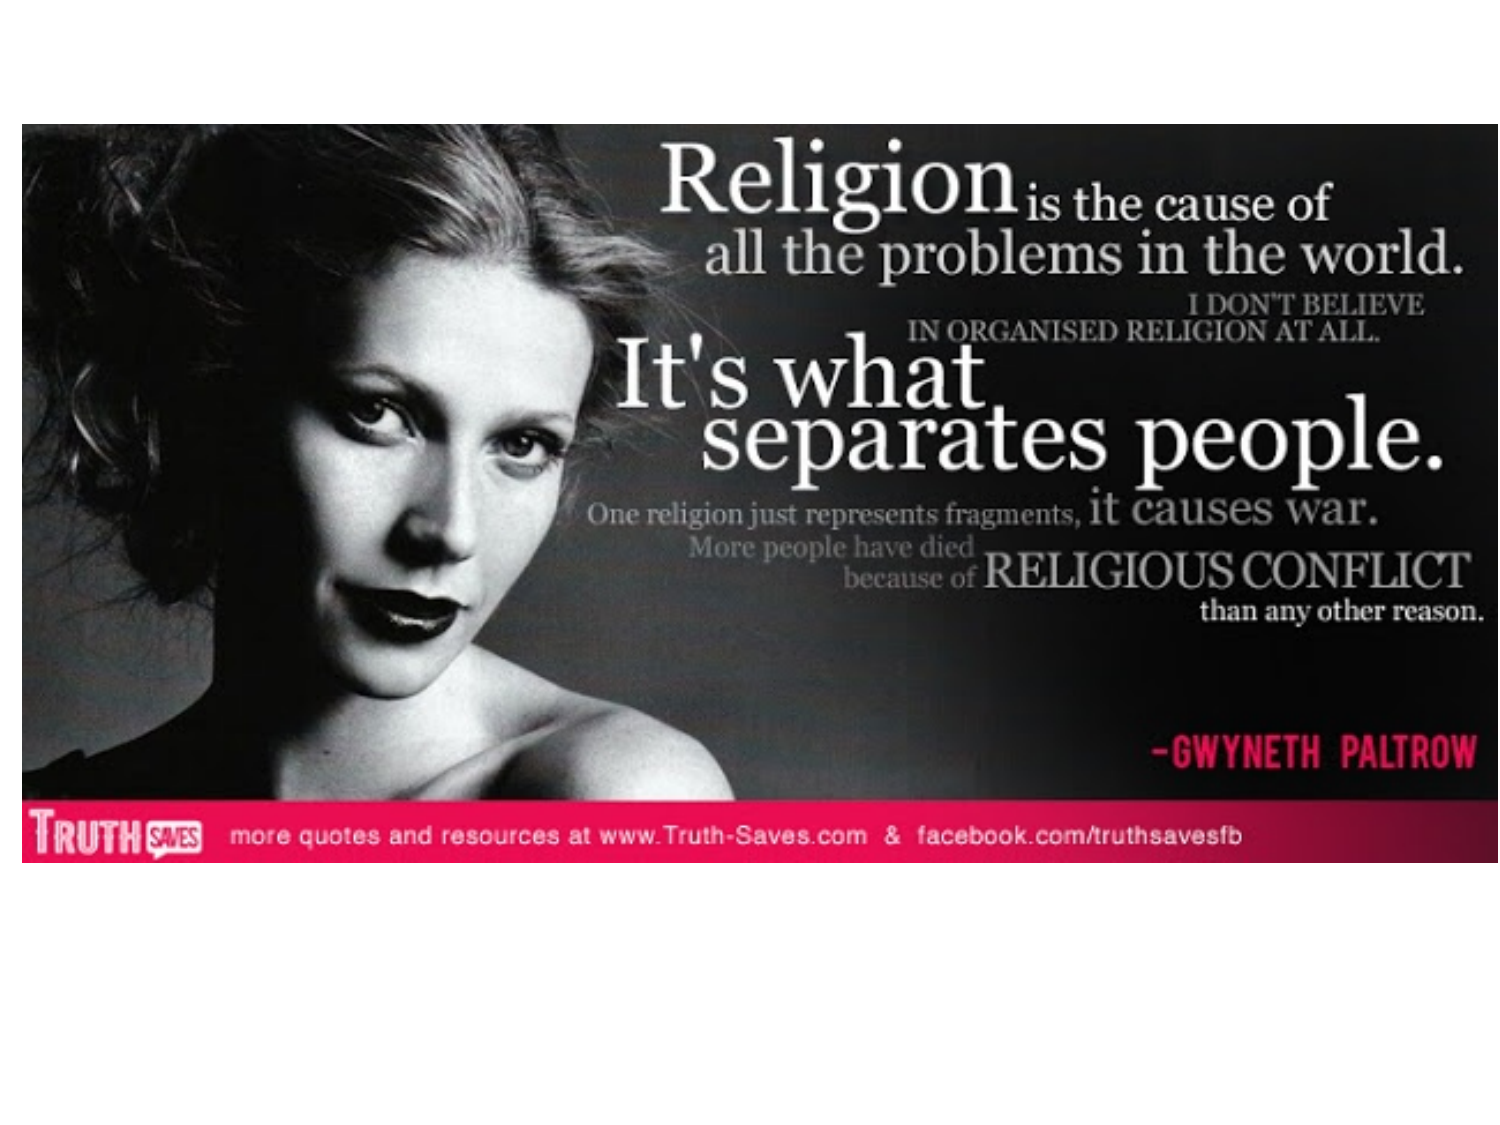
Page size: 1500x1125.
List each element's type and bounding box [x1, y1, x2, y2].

picture [22, 124, 1499, 863]
